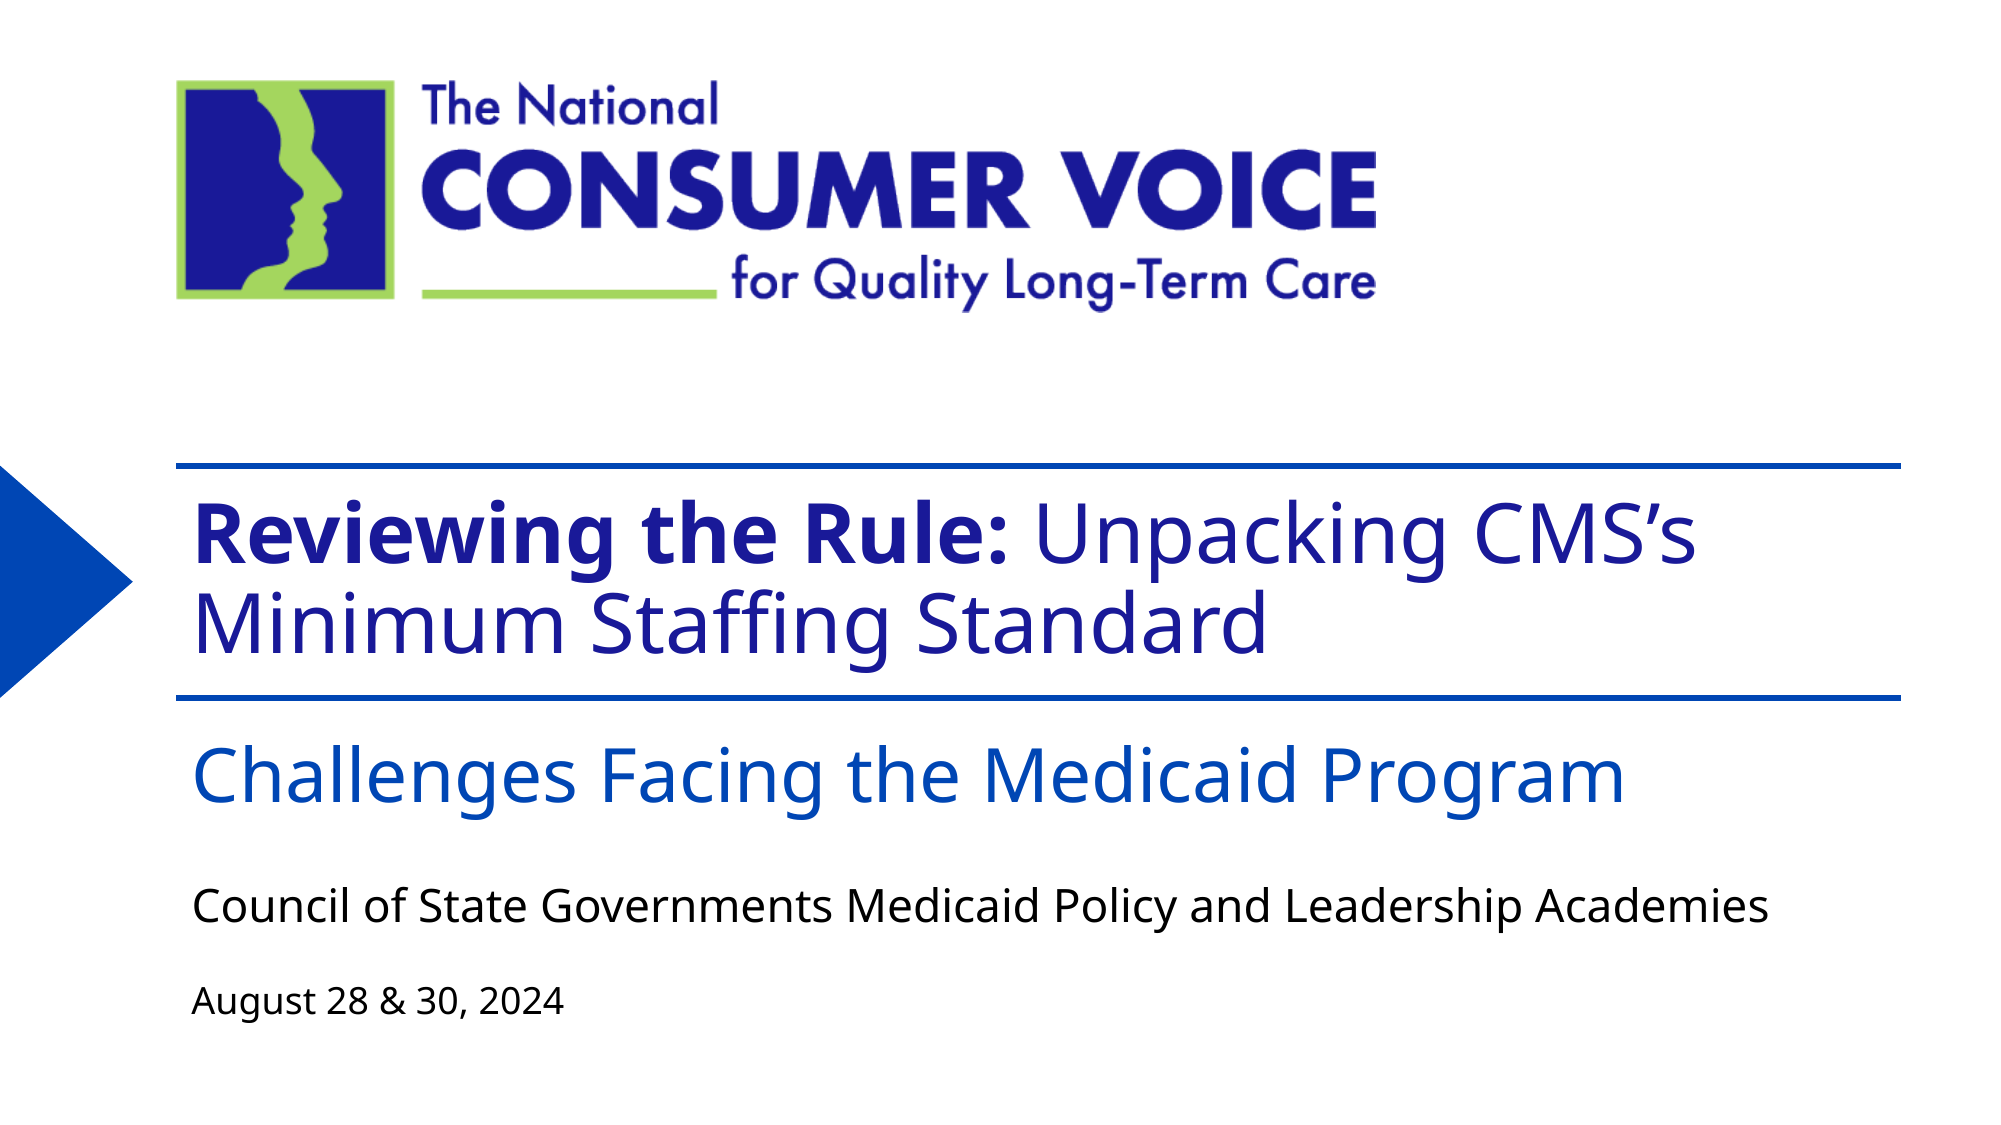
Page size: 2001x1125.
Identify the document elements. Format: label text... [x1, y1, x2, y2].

list Council of State Governments Medicaid Policy and Leadership Academies [176, 868, 1869, 952]
picture [176, 80, 1376, 313]
list August 28 & 30, 2024 [176, 969, 1260, 1091]
list Challenges Facing the Medicaid Program [176, 719, 1811, 851]
title Reviewing the Rule: Unpacking CMS’s Minimum Staffing Standard [176, 465, 1902, 698]
